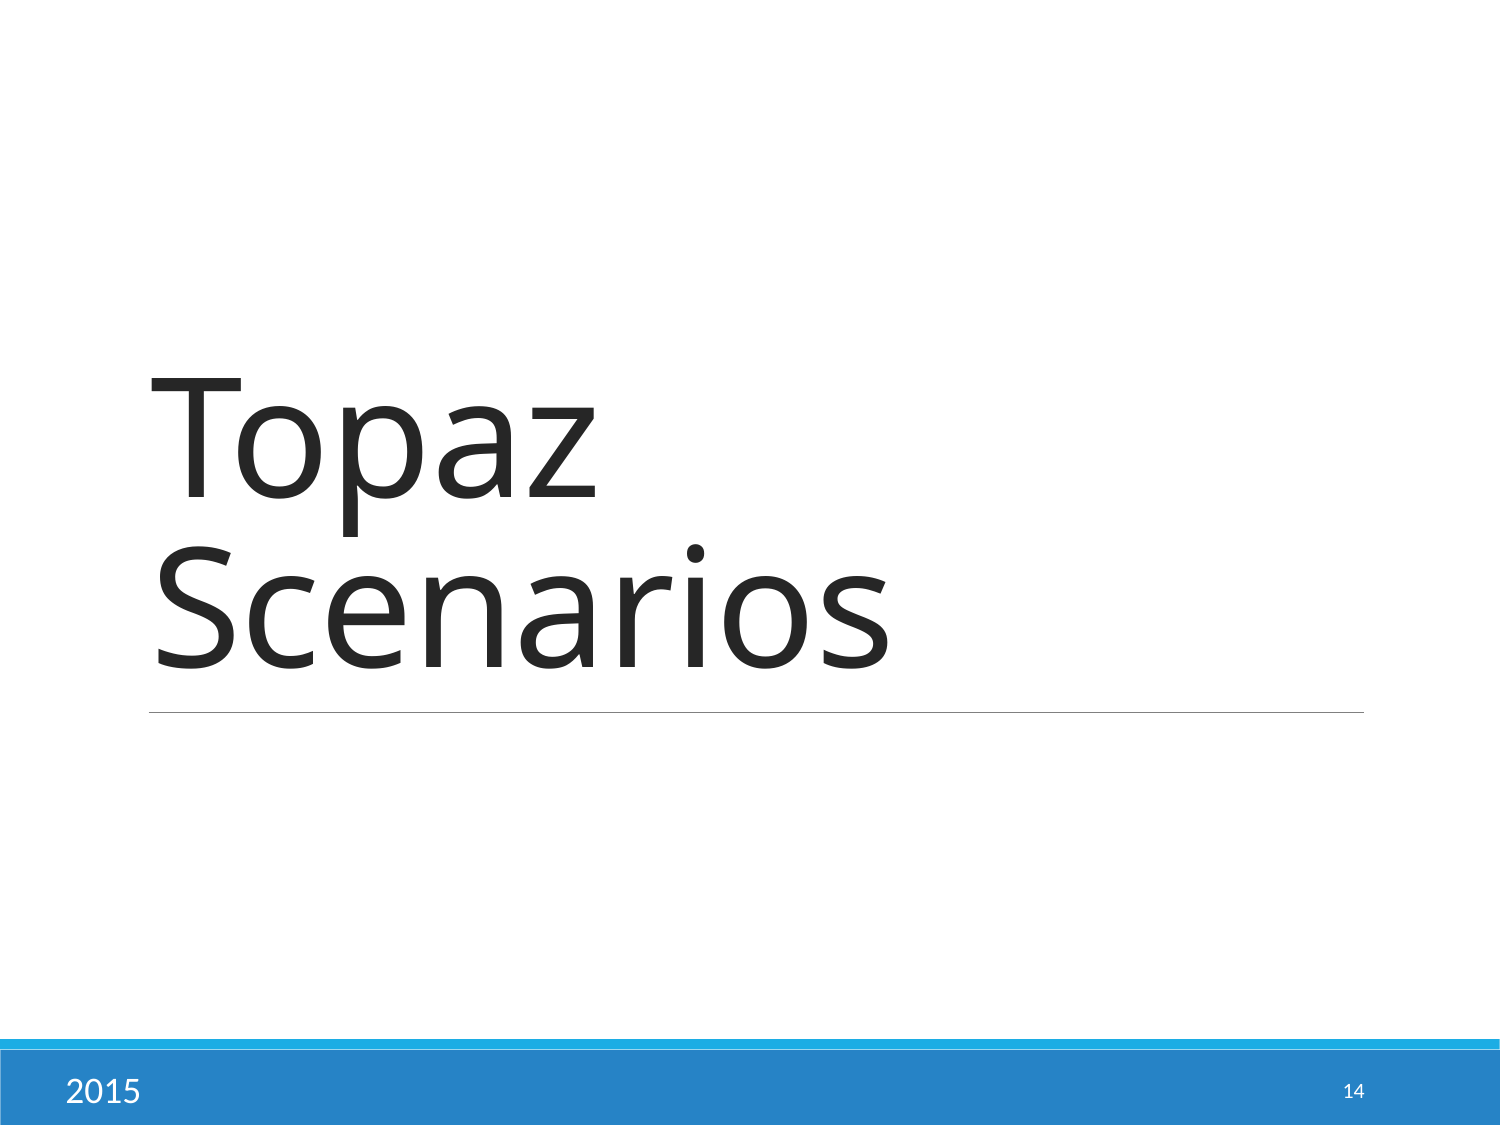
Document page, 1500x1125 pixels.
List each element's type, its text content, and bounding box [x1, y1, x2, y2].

text_box 2015 [50, 1058, 157, 1119]
slide_number 14 [1218, 1059, 1380, 1120]
title Topaz Scenarios [135, 124, 1373, 710]
